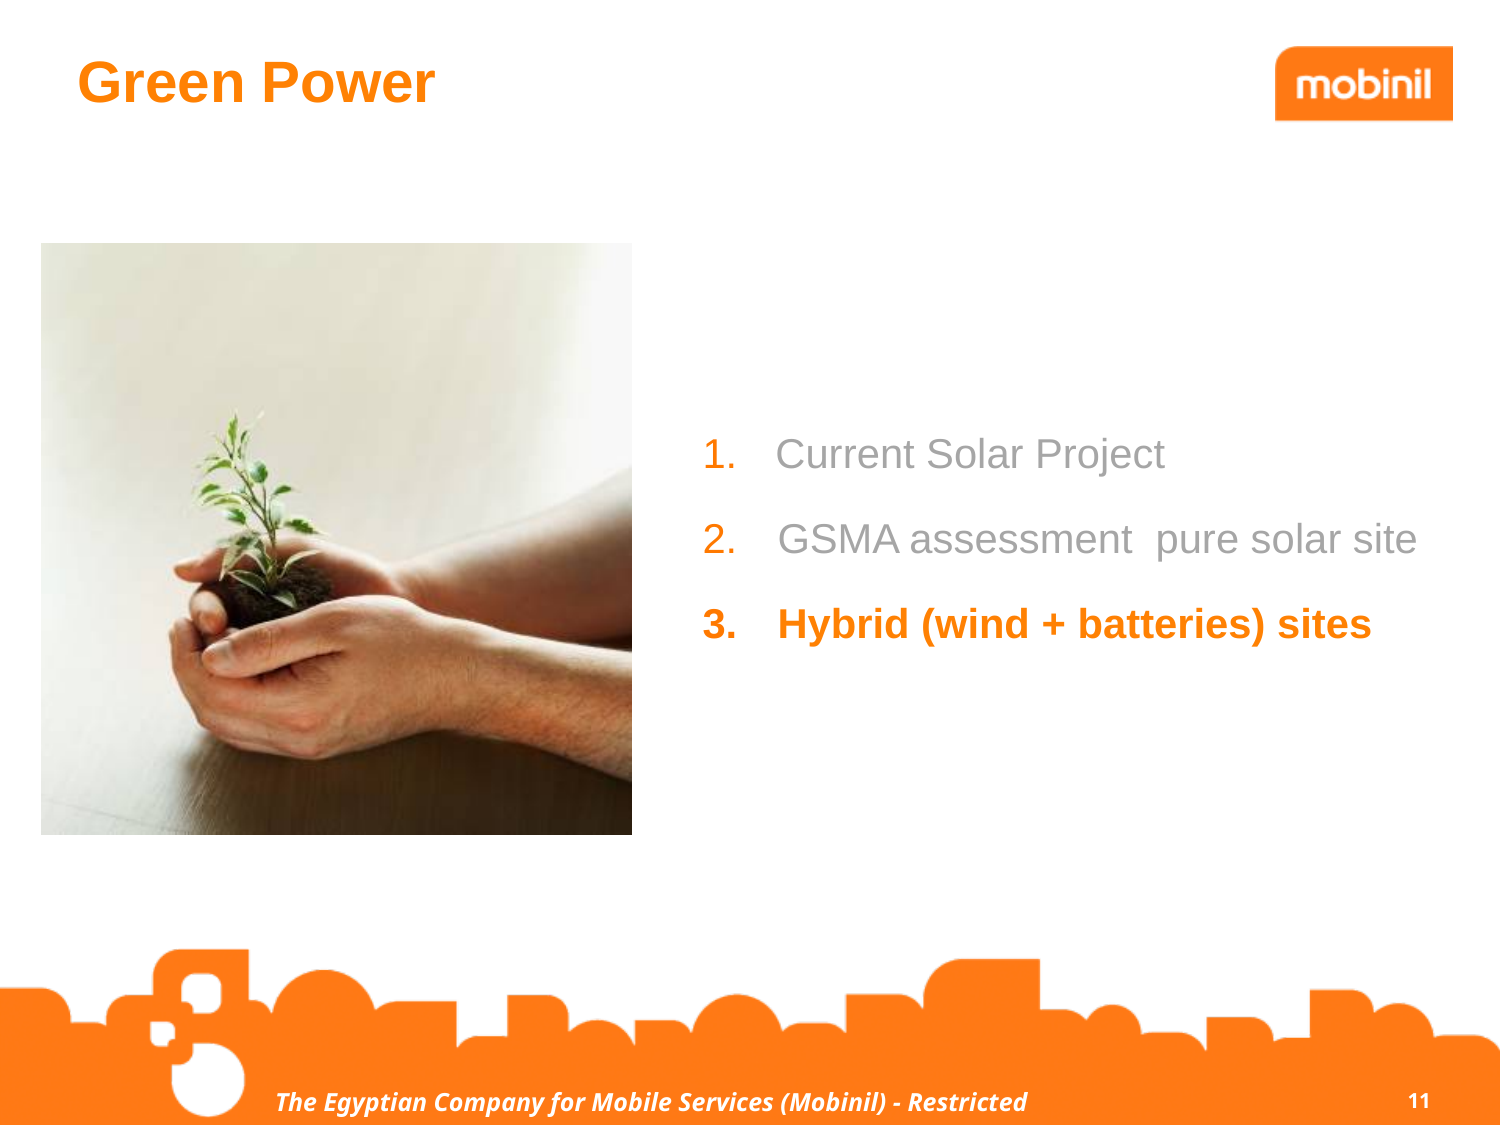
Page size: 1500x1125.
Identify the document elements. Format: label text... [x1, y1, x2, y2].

picture [1275, 46, 1453, 124]
title Green Power [62, 47, 1276, 123]
picture [40, 243, 633, 835]
text_box Current Solar Project GSMA assessment pure solar site Hybrid (wind + batteries) sites [687, 427, 1450, 698]
picture [0, 948, 1500, 1125]
